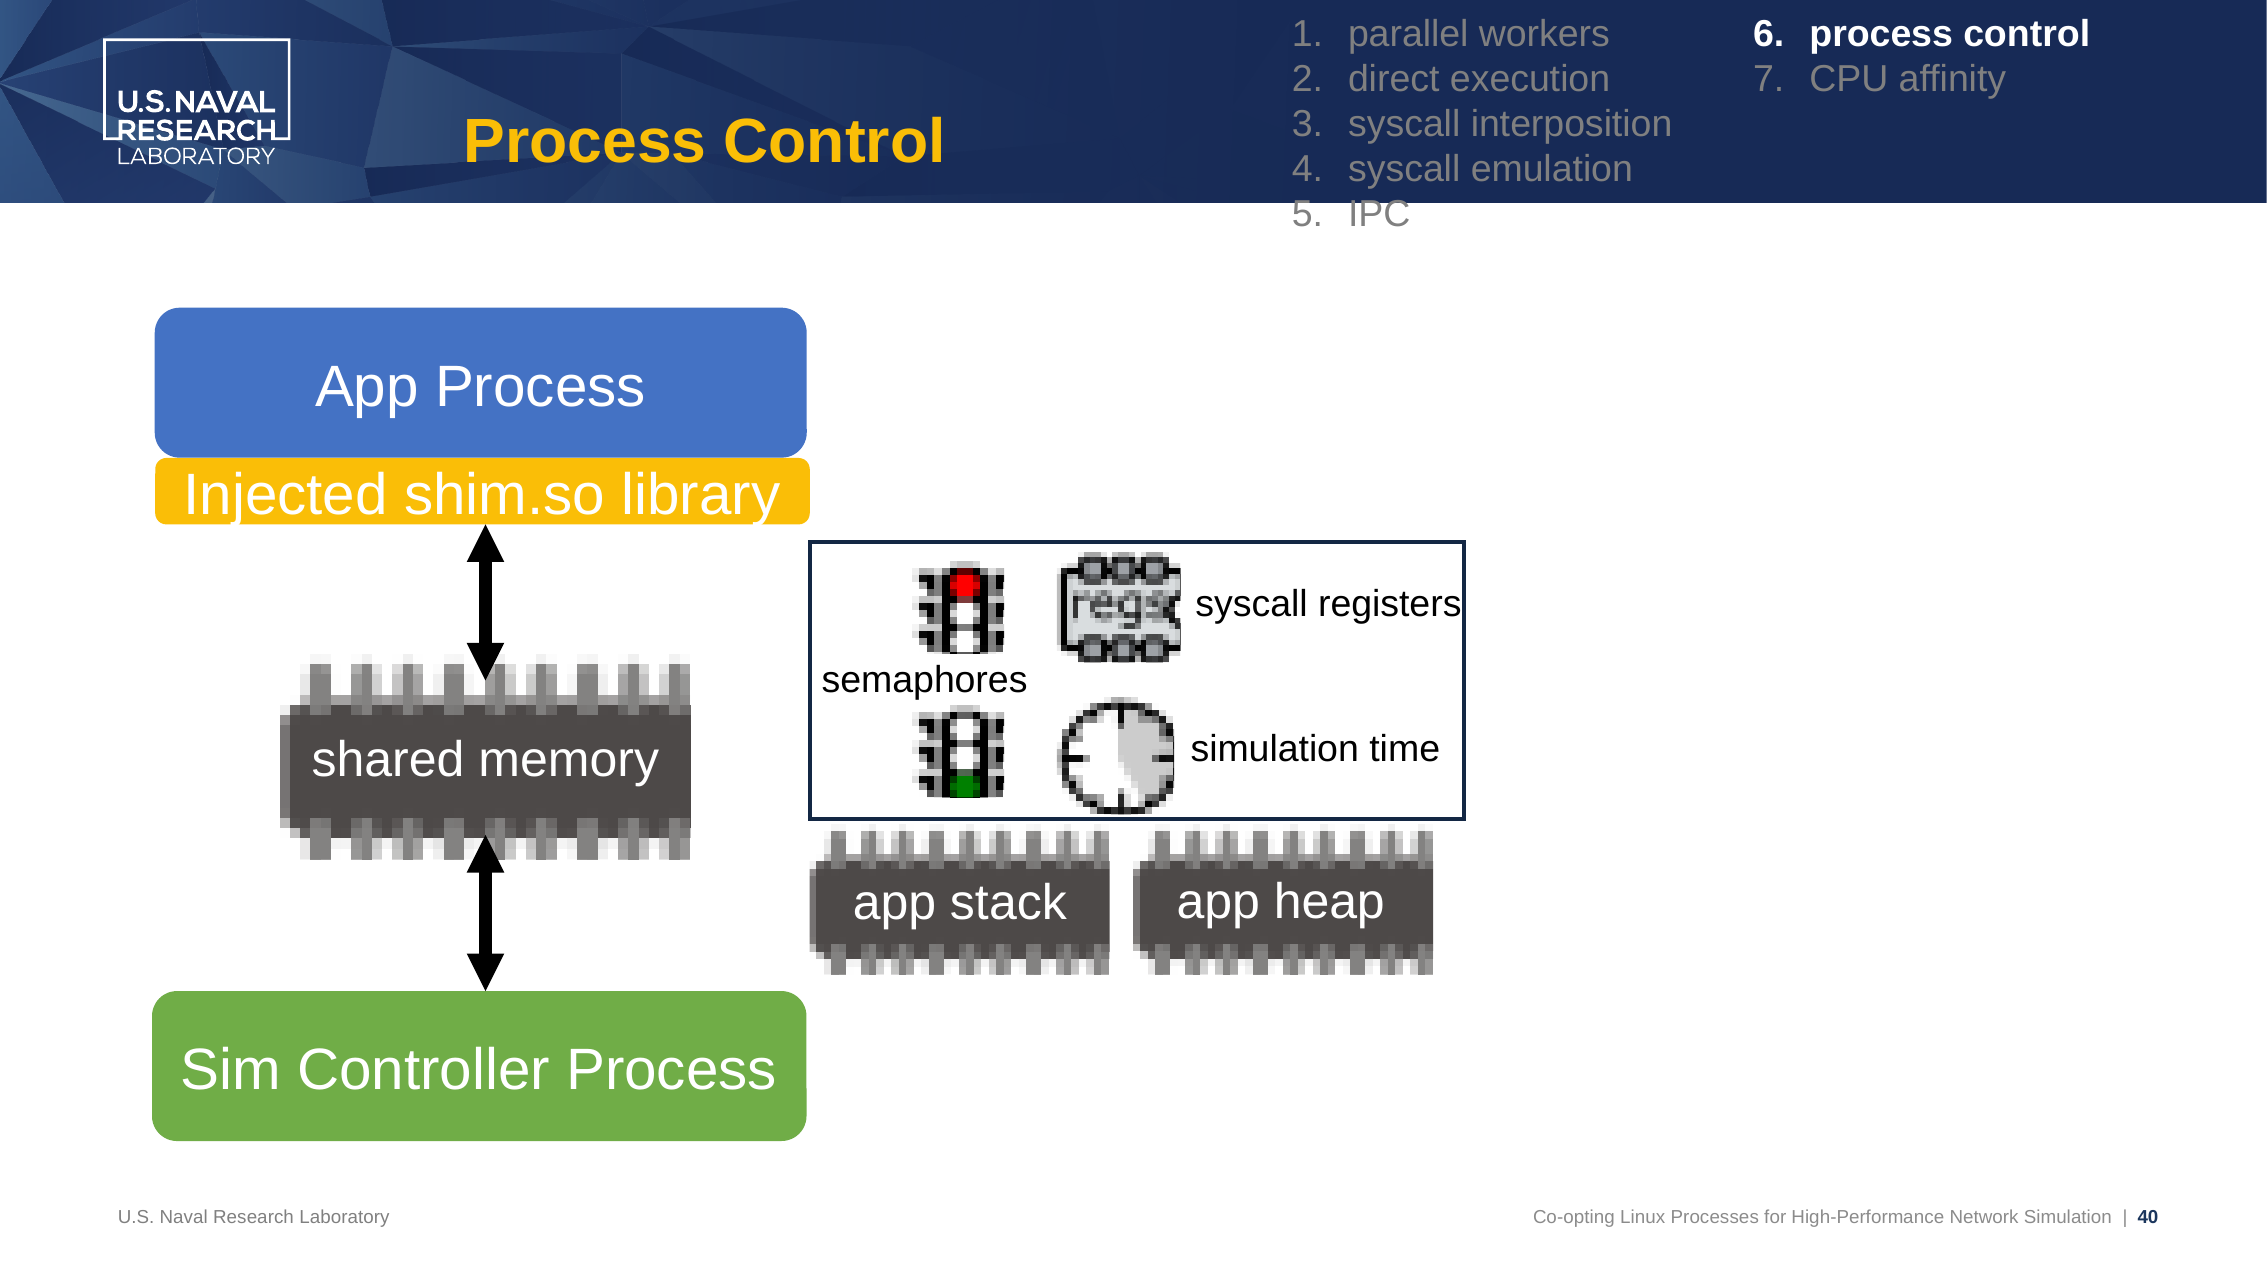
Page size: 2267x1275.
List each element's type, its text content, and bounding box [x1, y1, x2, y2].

picture [809, 824, 1110, 975]
slide_number Co-opting Linux Processes for High-Performance Network Simulation | 40 [1255, 1181, 2159, 1250]
text_box App Process [153, 306, 808, 459]
text_box Injected shim.so library [154, 456, 811, 526]
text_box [280, 654, 691, 860]
footer U.S. Naval Research Laboratory [103, 1181, 868, 1250]
picture [1056, 697, 1175, 815]
picture [912, 705, 1005, 798]
picture [912, 561, 1005, 654]
text_box syscall registers [1465, 571, 1477, 631]
picture [1056, 552, 1181, 663]
text_box Sim Controller Process [150, 990, 808, 1143]
picture [0, 0, 2267, 203]
text_box [809, 541, 1465, 820]
text_box parallel workers direct execution syscall interposition syscall emulation IPC process control CPU affinity [1277, 2, 2230, 243]
picture [1132, 824, 1434, 975]
title Process Control [463, 104, 1277, 180]
